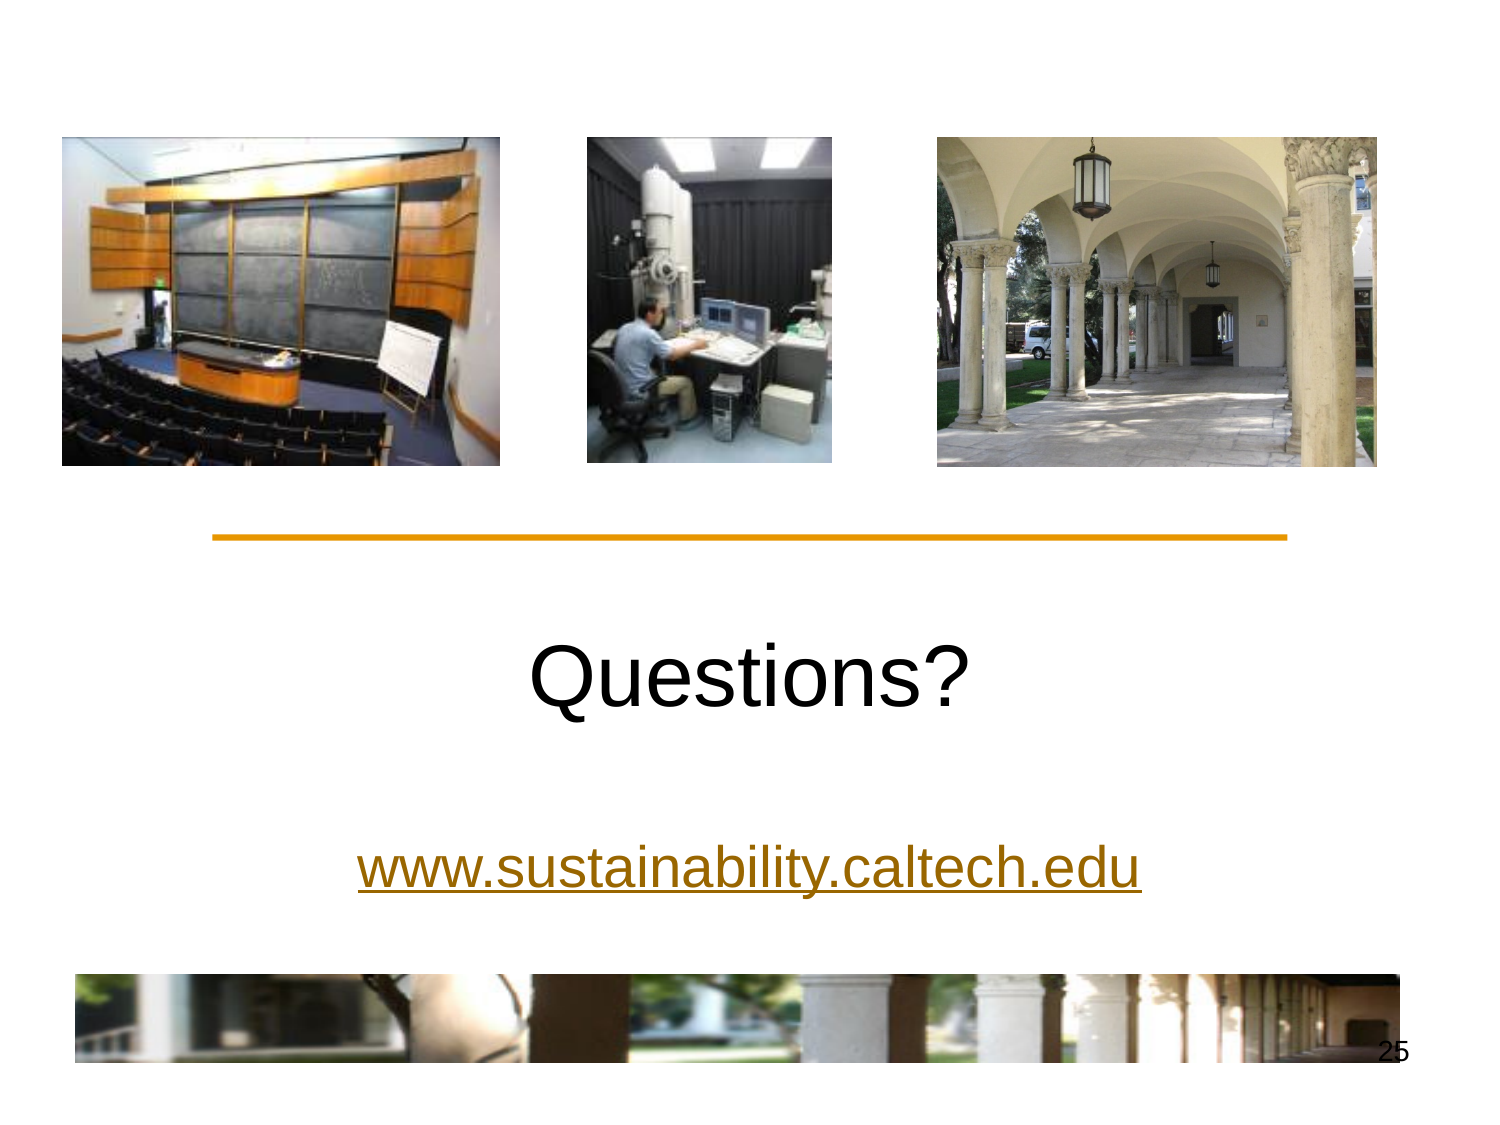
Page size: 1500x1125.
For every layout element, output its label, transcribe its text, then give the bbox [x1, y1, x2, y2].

slide_number 24 [1074, 1024, 1426, 1103]
picture [62, 137, 501, 467]
picture [587, 137, 832, 463]
text_box Questions? www.sustainability.caltech.edu [0, 612, 1500, 975]
picture [937, 137, 1377, 467]
picture [75, 975, 1400, 1063]
